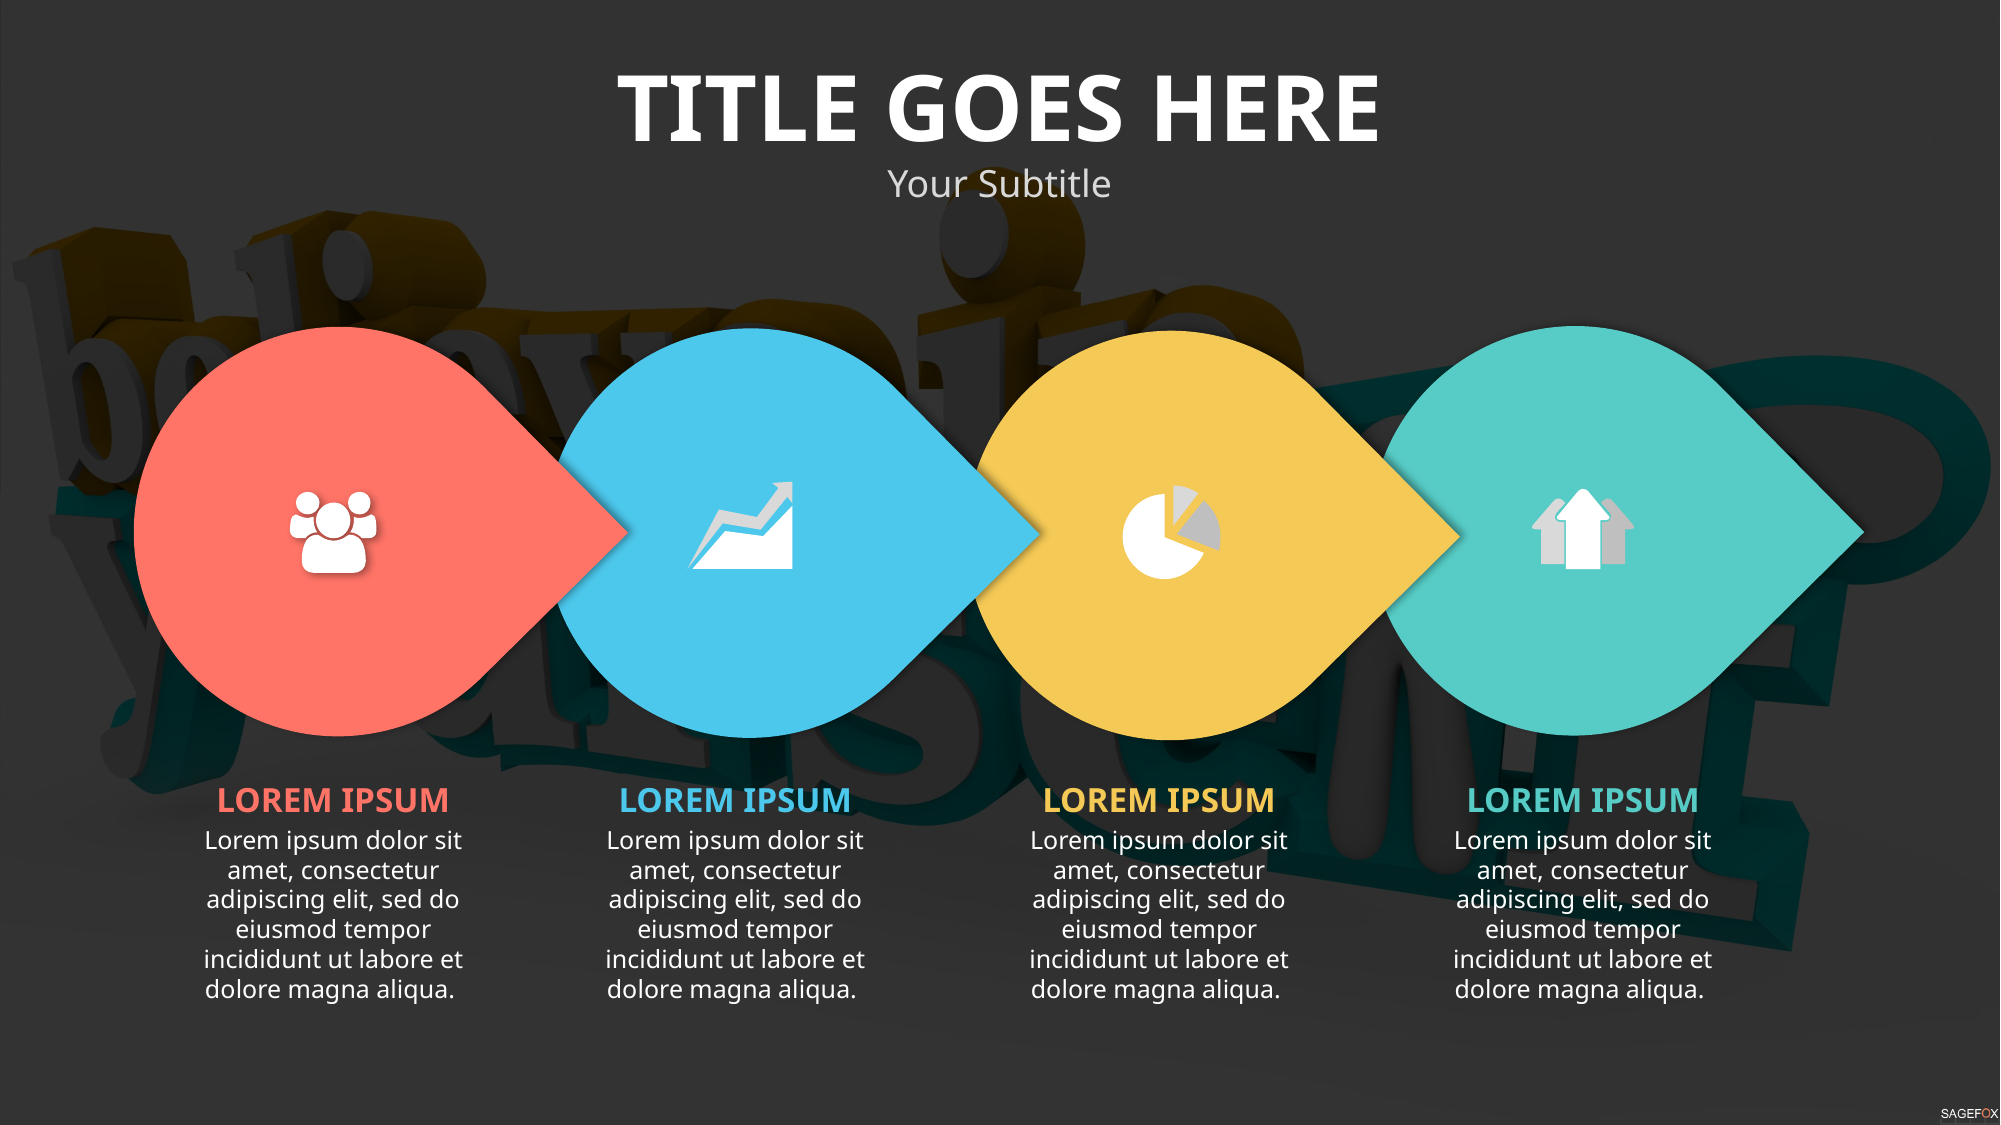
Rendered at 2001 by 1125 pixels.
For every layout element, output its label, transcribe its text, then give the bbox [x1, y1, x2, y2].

text_box [561, 327, 1042, 739]
text_box LOREM IPSUM Lorem ipsum dolor sit amet, consectetur adipiscing elit, sed do eiusmod tempor incididunt ut labore et dolore magna aliqua. [989, 771, 1330, 1012]
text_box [1122, 485, 1221, 580]
text_box [289, 514, 377, 573]
text_box [1386, 325, 1866, 737]
text_box LOREM IPSUM Lorem ipsum dolor sit amet, consectetur adipiscing elit, sed do eiusmod tempor incididunt ut labore et dolore magna aliqua. [565, 771, 906, 1012]
text_box [295, 491, 351, 539]
text_box LOREM IPSUM Lorem ipsum dolor sit amet, consectetur adipiscing elit, sed do eiusmod tempor incididunt ut labore et dolore magna aliqua. [1413, 771, 1754, 1012]
text_box [978, 329, 1462, 742]
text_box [687, 481, 793, 569]
picture [0, 0, 2001, 1125]
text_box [1530, 488, 1636, 570]
text_box LOREM IPSUM Lorem ipsum dolor sit amet, consectetur adipiscing elit, sed do eiusmod tempor incididunt ut labore et dolore magna aliqua. [163, 771, 504, 1012]
text_box [348, 491, 371, 515]
text_box TITLE GOES HERE Your Subtitle [548, 42, 1452, 212]
